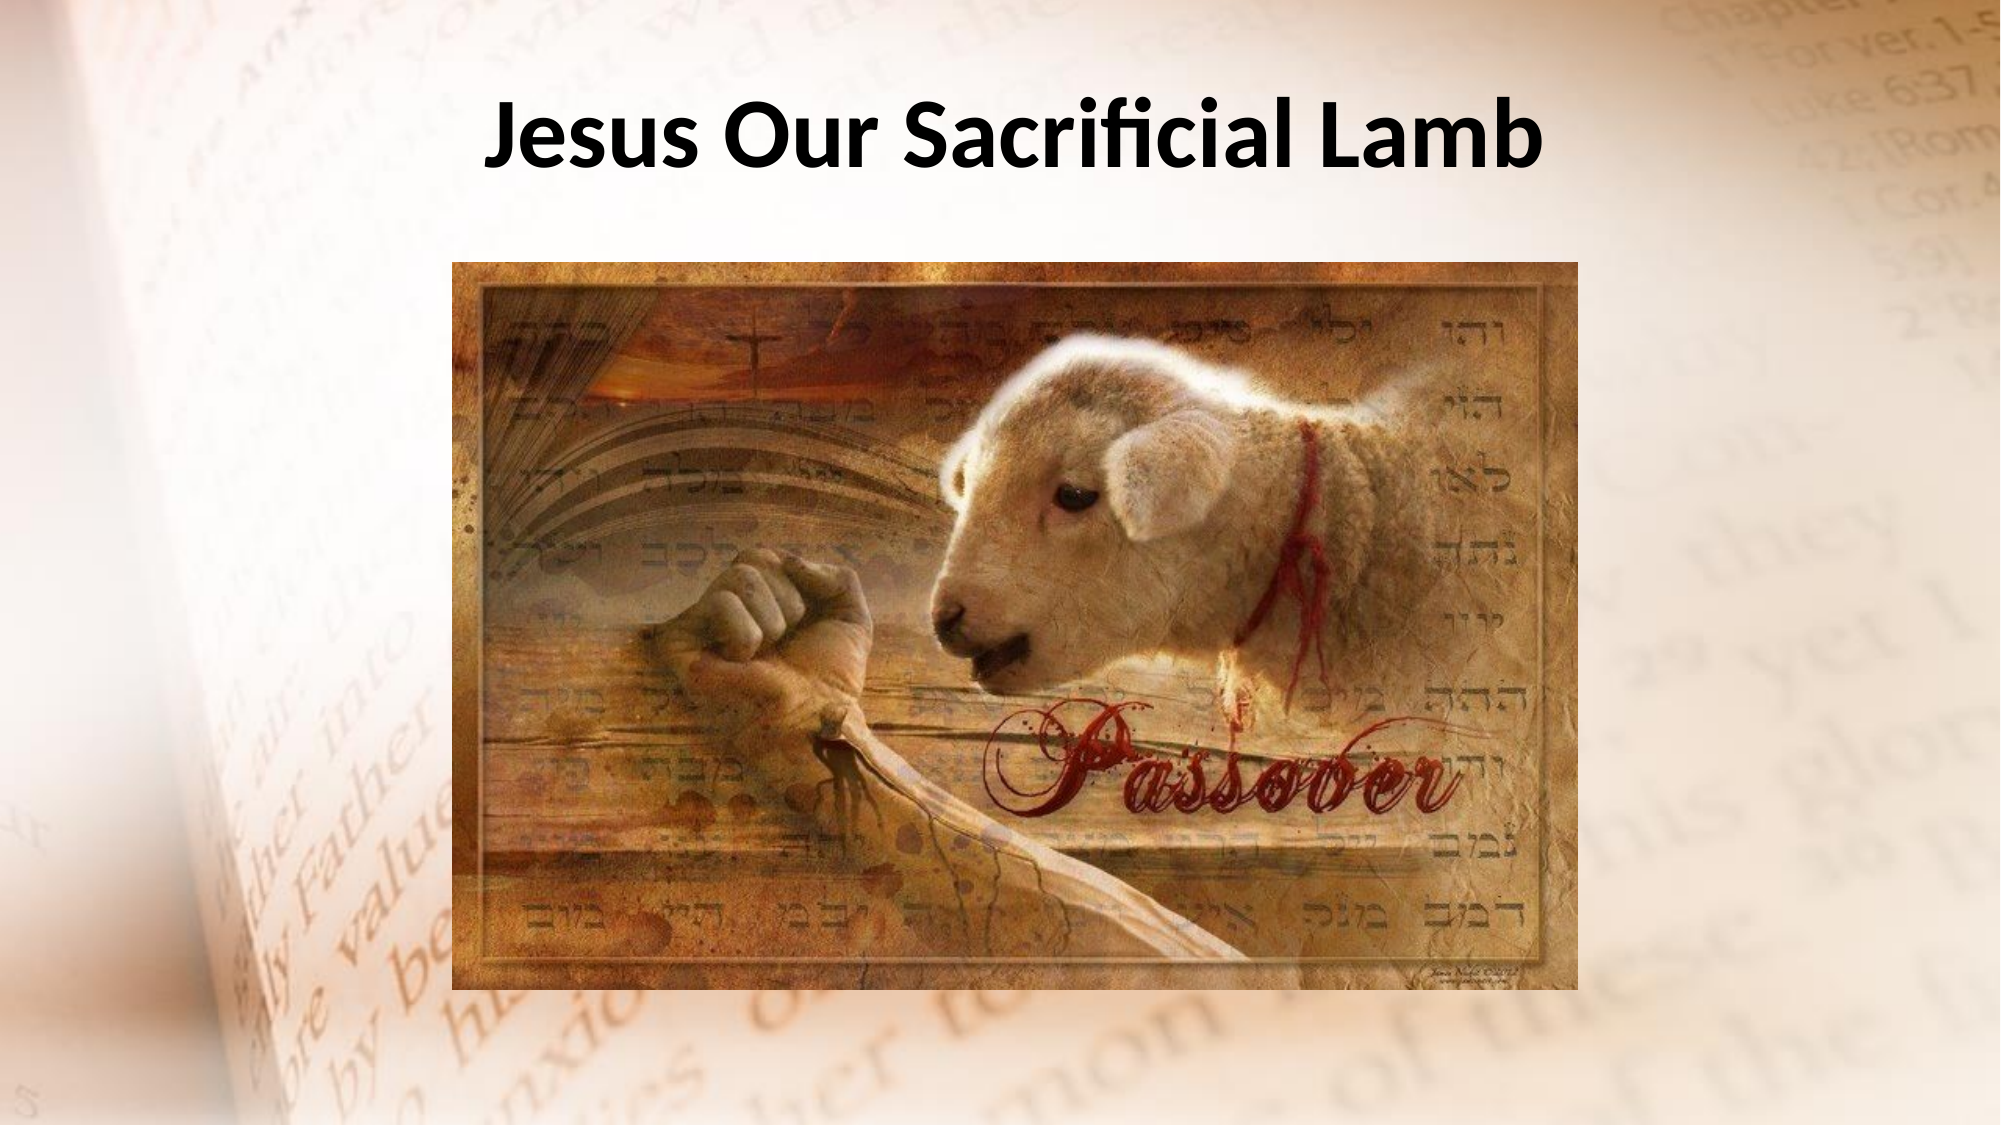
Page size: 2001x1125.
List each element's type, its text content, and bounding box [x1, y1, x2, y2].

text_box Jesus Our Sacrificial Lamb [115, 60, 1915, 196]
picture [0, 0, 2001, 1125]
